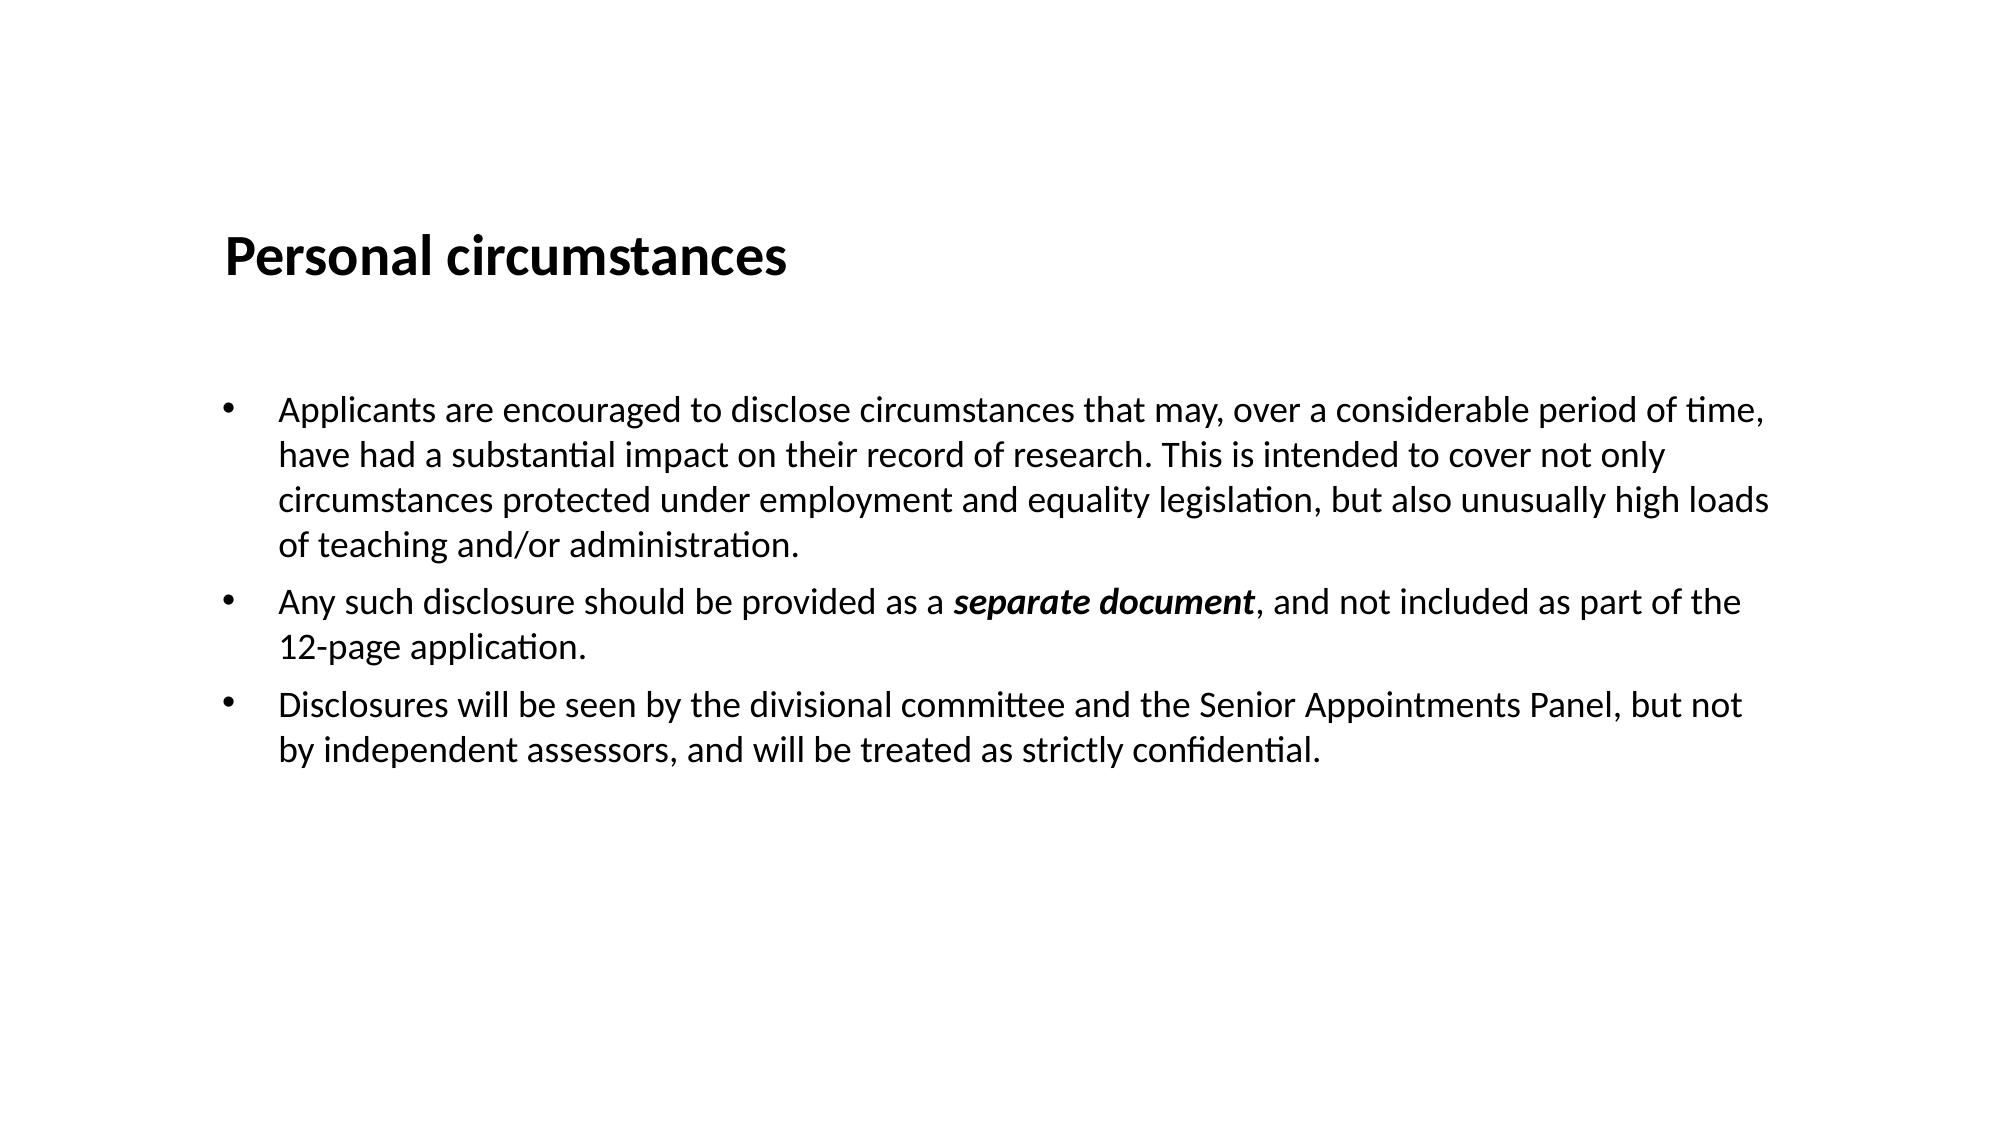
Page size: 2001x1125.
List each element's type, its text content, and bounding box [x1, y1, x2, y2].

text_box Applicants are encouraged to disclose circumstances that may, over a considerable period of time, have had a substantial impact on their record of research. This is intended to cover not only circumstances protected under employment and equality legislation, but also unusually high loads of teaching and/or administration. Any such disclosure should be provided as a separate document, and not included as part of the 12-page application. Disclosures will be seen by the divisional committee and the Senior Appointments Panel, but not by independent assessors, and will be treated as strictly confidential. [207, 377, 1800, 925]
text_box Personal circumstances [210, 209, 803, 295]
